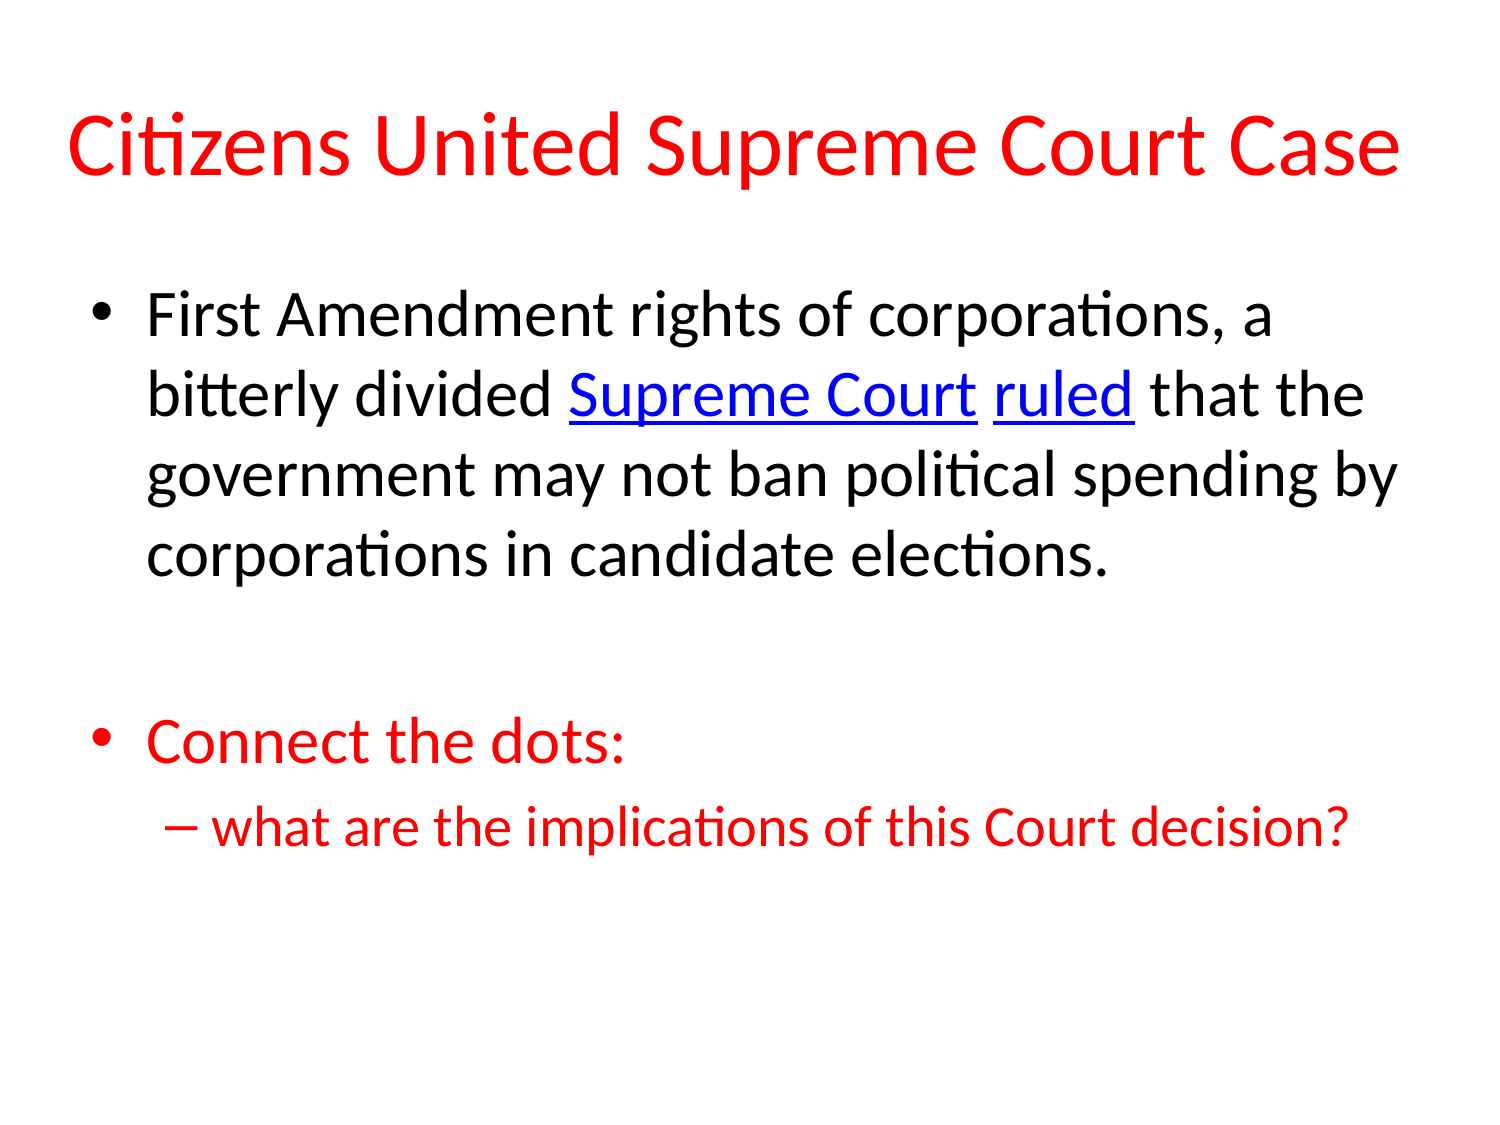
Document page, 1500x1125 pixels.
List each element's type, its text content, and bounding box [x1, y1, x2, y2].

list First Amendment rights of corporations, a bitterly divided Supreme Court ruled that the government may not ban political spending by corporations in candidate elections. Connect the dots: what are the implications of this Court decision? [75, 262, 1425, 1005]
title Citizens United Supreme Court Case [47, 45, 1425, 233]
